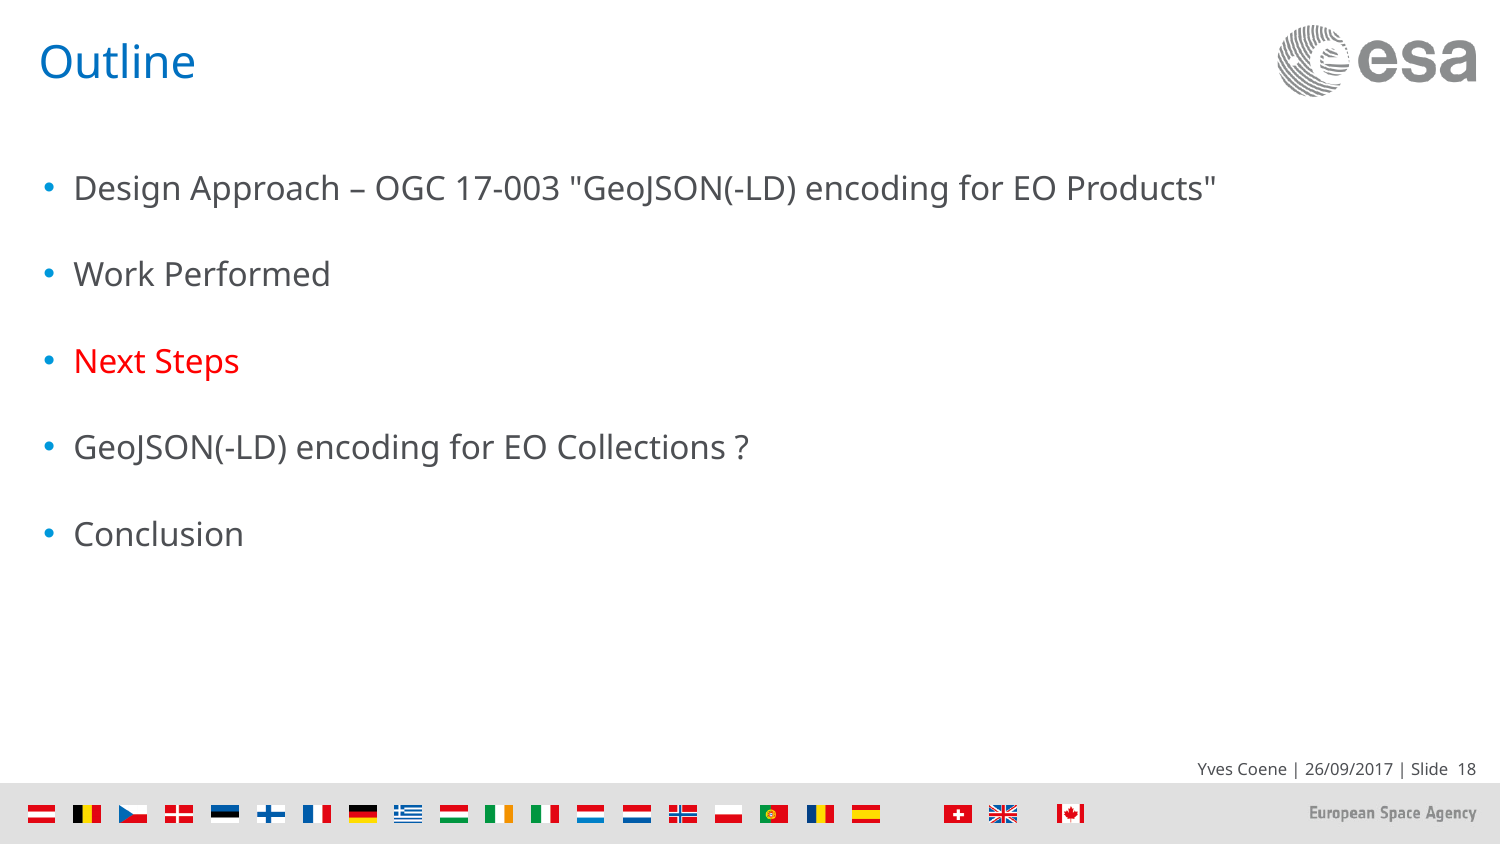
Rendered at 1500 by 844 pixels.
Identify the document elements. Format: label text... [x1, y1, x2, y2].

title Outline [23, 24, 1201, 96]
list Design Approach – OGC 17-003 "GeoJSON(-LD) encoding for EO Products" Work Performed Next Steps GeoJSON(-LD) encoding for EO Collections ? Conclusion [28, 119, 1464, 747]
picture [0, 783, 1500, 844]
picture [1277, 25, 1477, 109]
